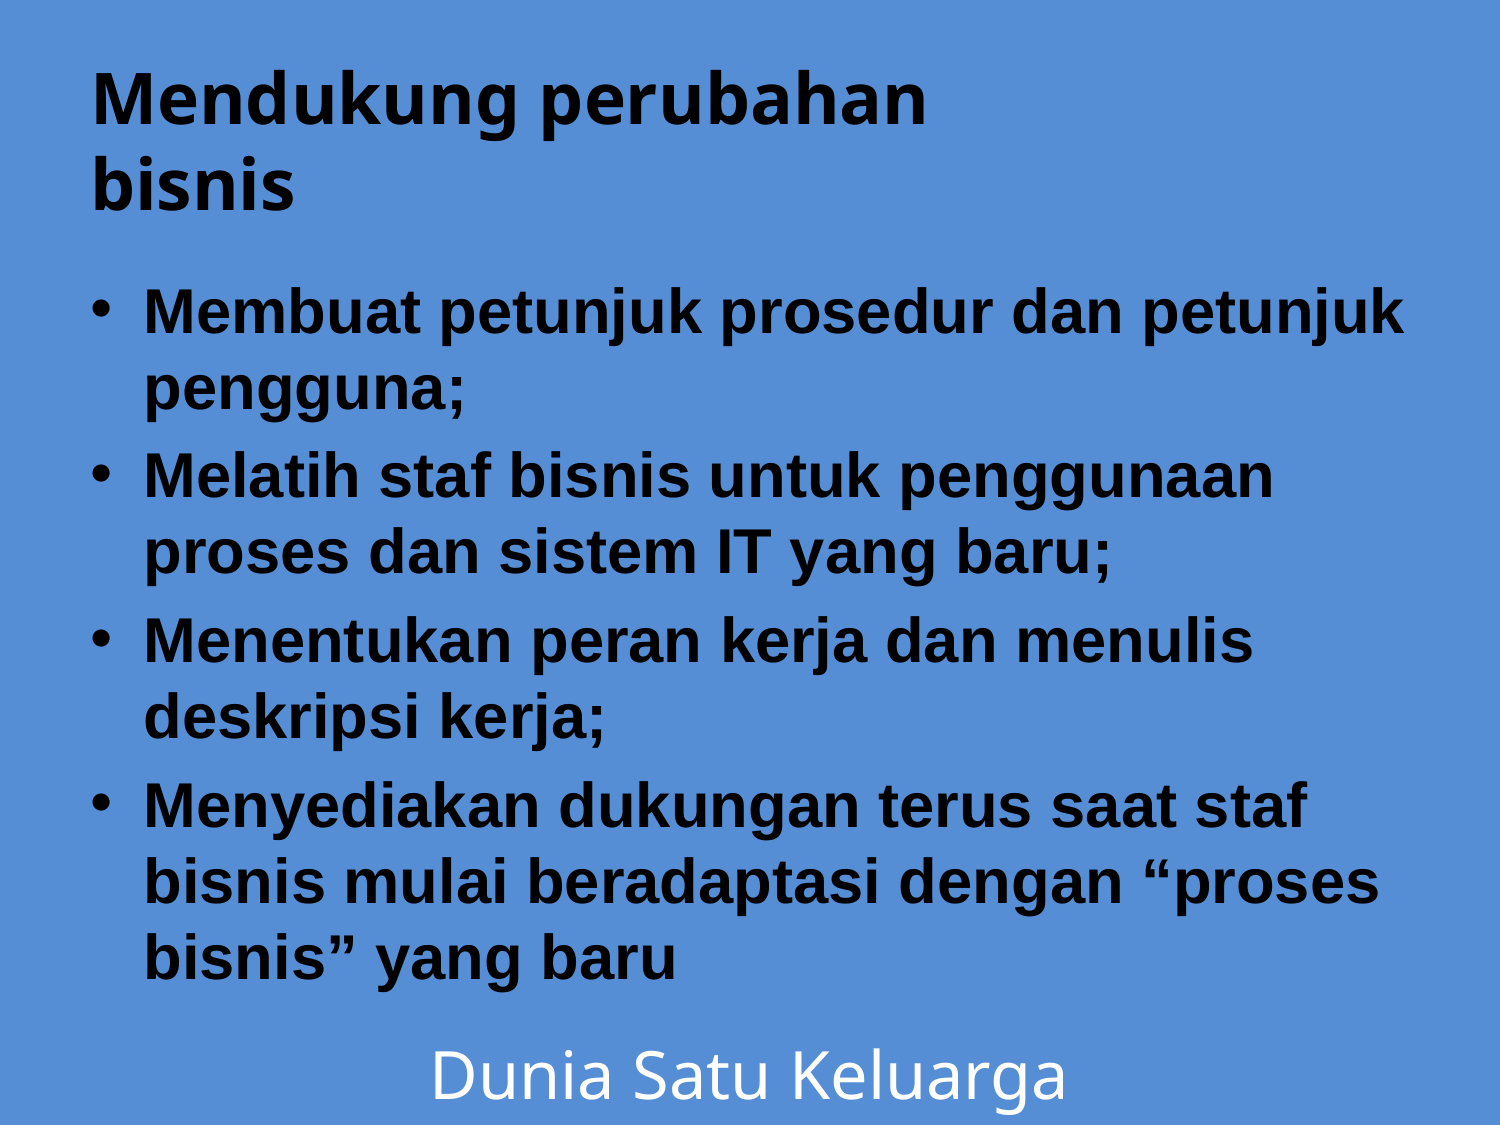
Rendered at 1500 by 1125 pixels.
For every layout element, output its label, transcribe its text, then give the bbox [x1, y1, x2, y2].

list Membuat petunjuk prosedur dan petunjuk pengguna; Melatih staf bisnis untuk penggunaan proses dan sistem IT yang baru; Menentukan peran kerja dan menulis deskripsi kerja; Menyediakan dukungan terus saat staf bisnis mulai beradaptasi dengan “proses bisnis” yang baru [75, 262, 1425, 1005]
title Mendukung perubahan bisnis [75, 45, 1013, 233]
text_box Dunia Satu Keluarga [112, 1025, 1388, 1125]
